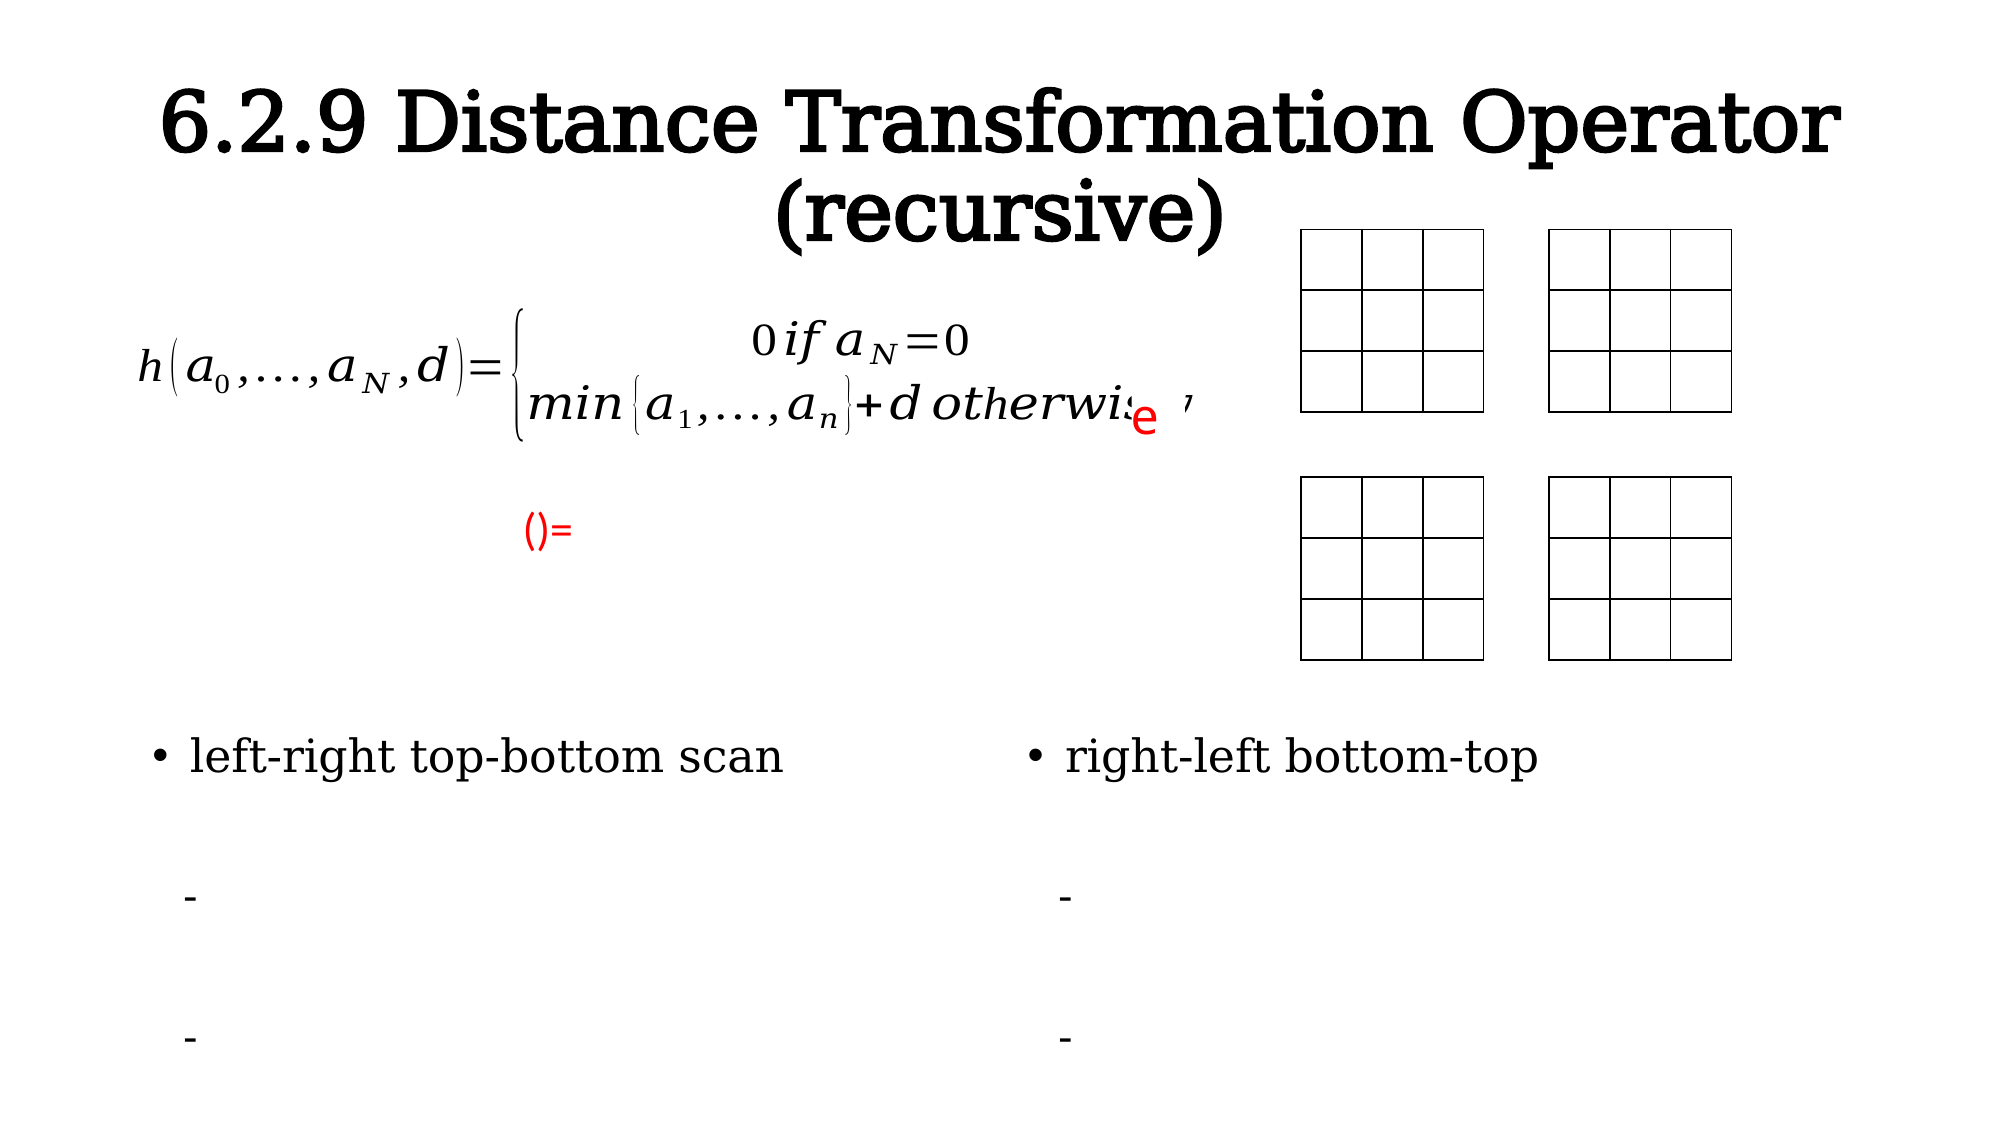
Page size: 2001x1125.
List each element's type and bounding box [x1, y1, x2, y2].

text_box [1115, 372, 1185, 453]
title [137, 59, 1863, 278]
title [1550, 230, 1609, 278]
title [1424, 230, 1483, 278]
title [1302, 230, 1361, 278]
title [1671, 230, 1731, 278]
title [1611, 230, 1670, 278]
title [1363, 230, 1422, 278]
